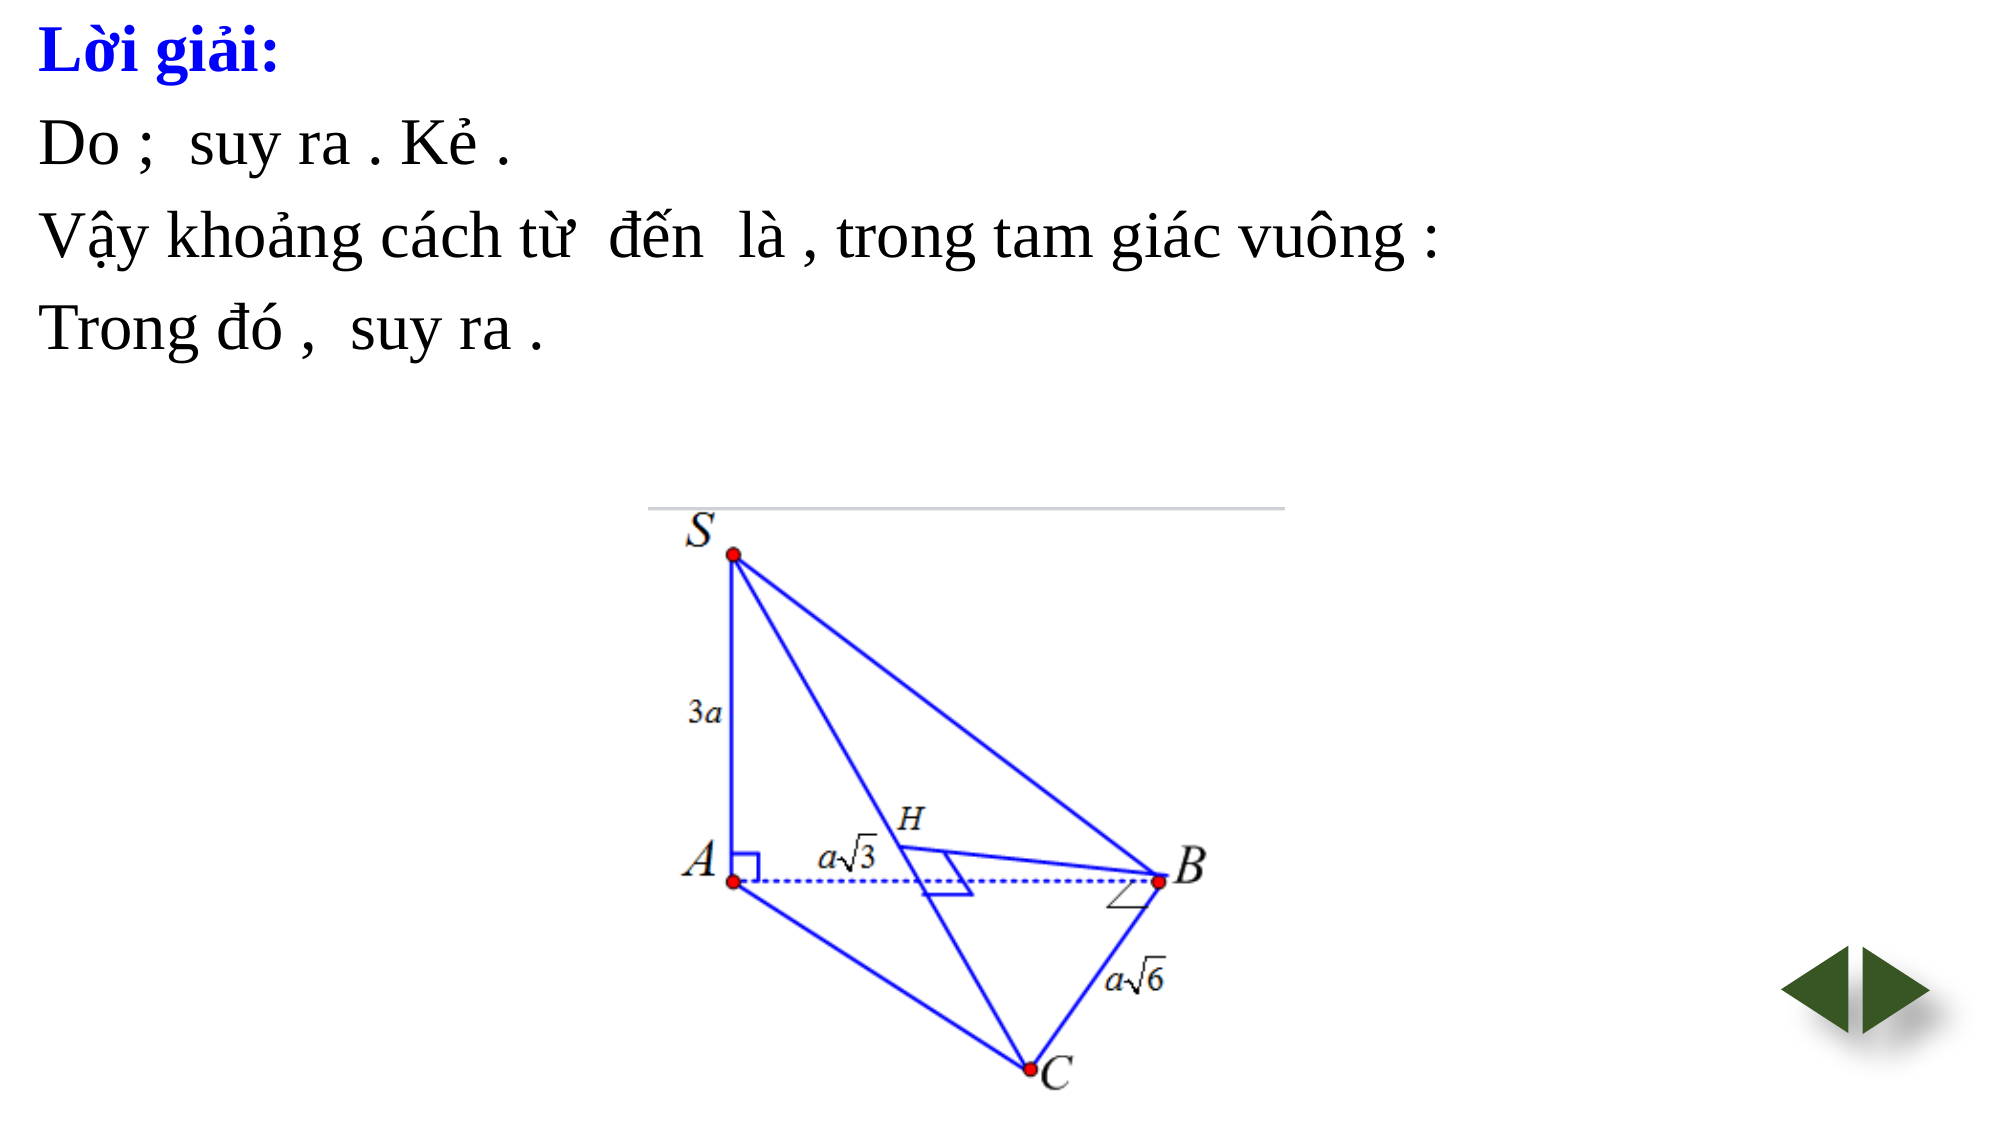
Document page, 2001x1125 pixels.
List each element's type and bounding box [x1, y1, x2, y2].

picture [648, 507, 1285, 1098]
text_box [1861, 944, 1932, 1036]
text_box [1779, 943, 1850, 1035]
